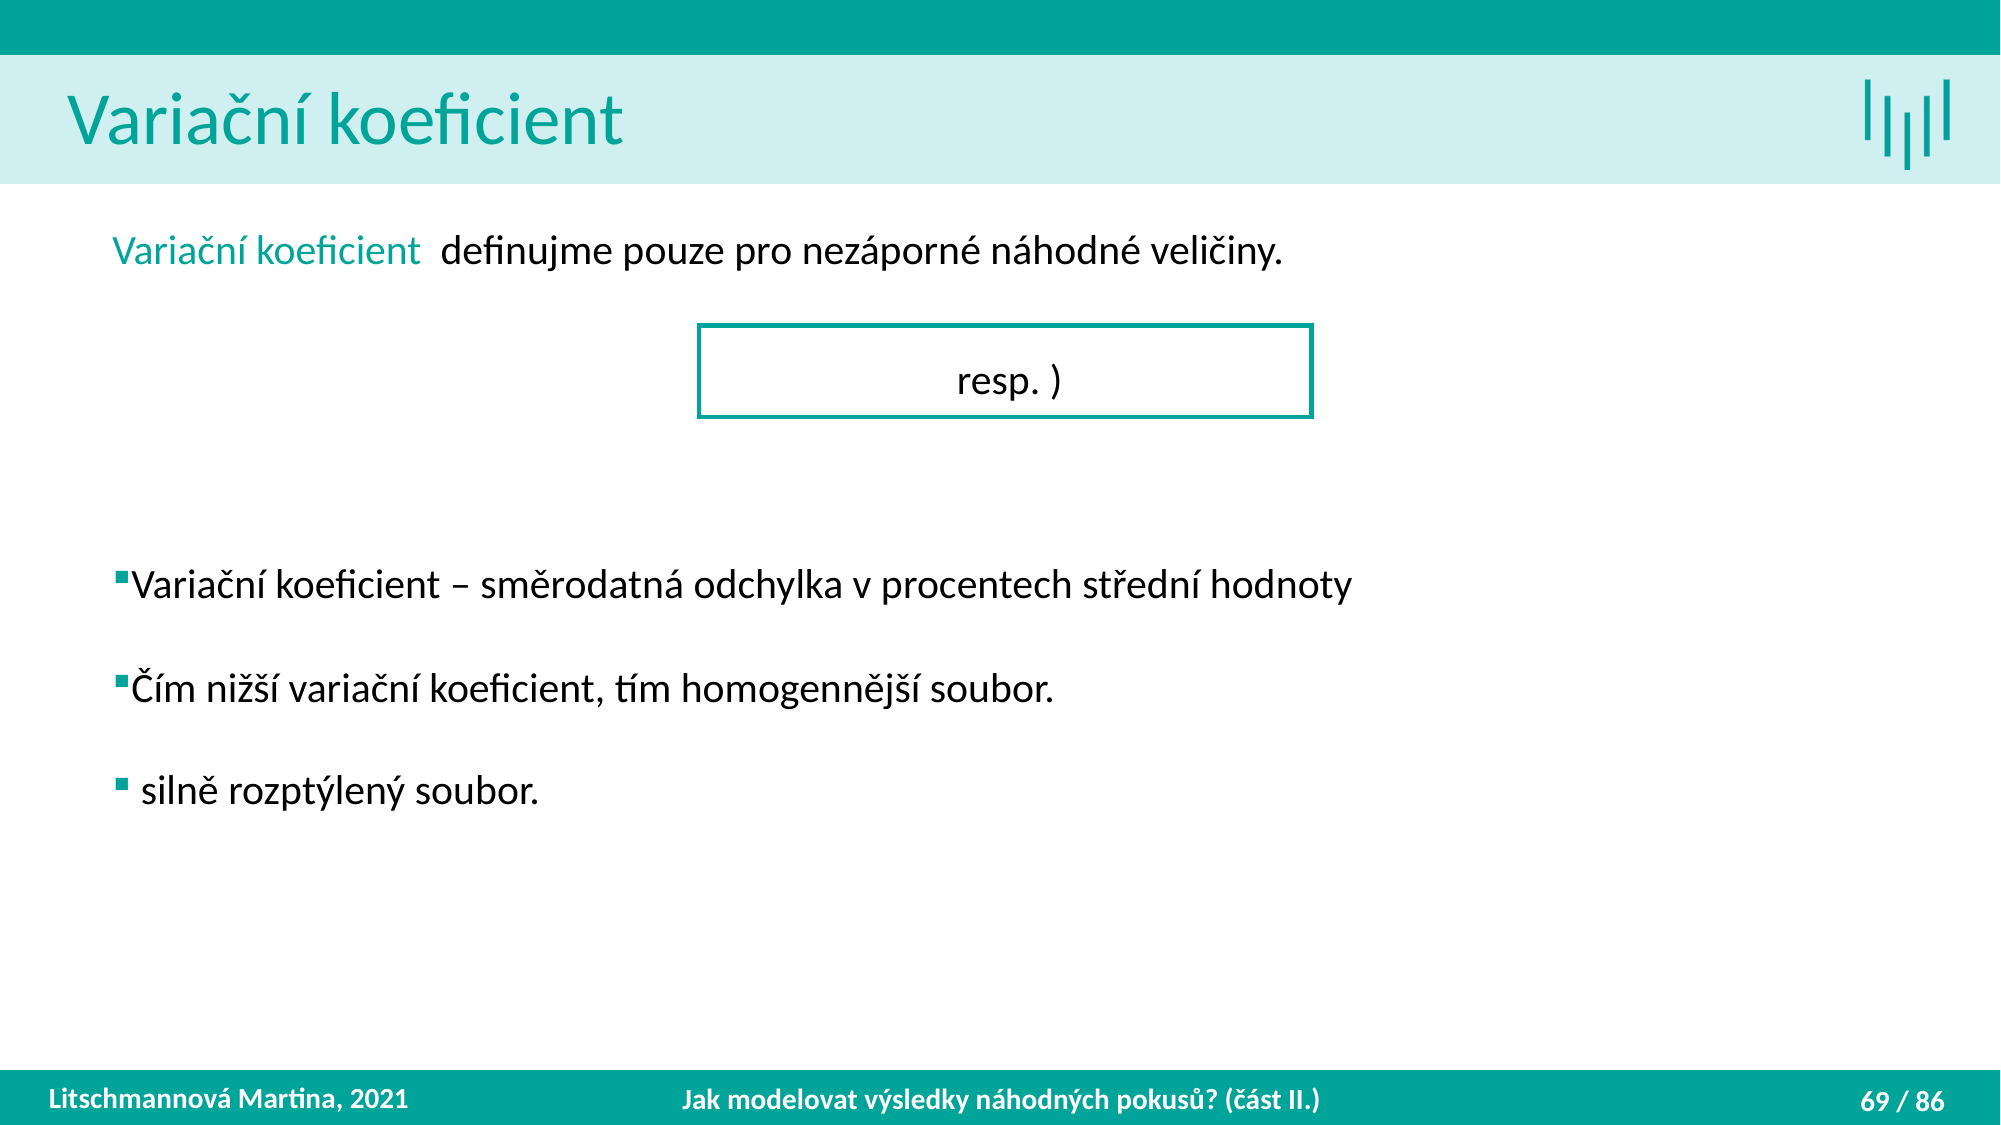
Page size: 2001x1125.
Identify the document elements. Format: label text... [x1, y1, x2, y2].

list Variační koeficient [52, 59, 1835, 181]
slide_number Litschmannová Martina, 2021 [33, 1070, 484, 1124]
picture [1852, 69, 1960, 178]
footer Jak modelovat výsledky náhodných pokusů? (část II.) [664, 1070, 1340, 1125]
text_box [698, 324, 1313, 418]
slide_number 69 / 86 [1509, 1072, 1960, 1125]
